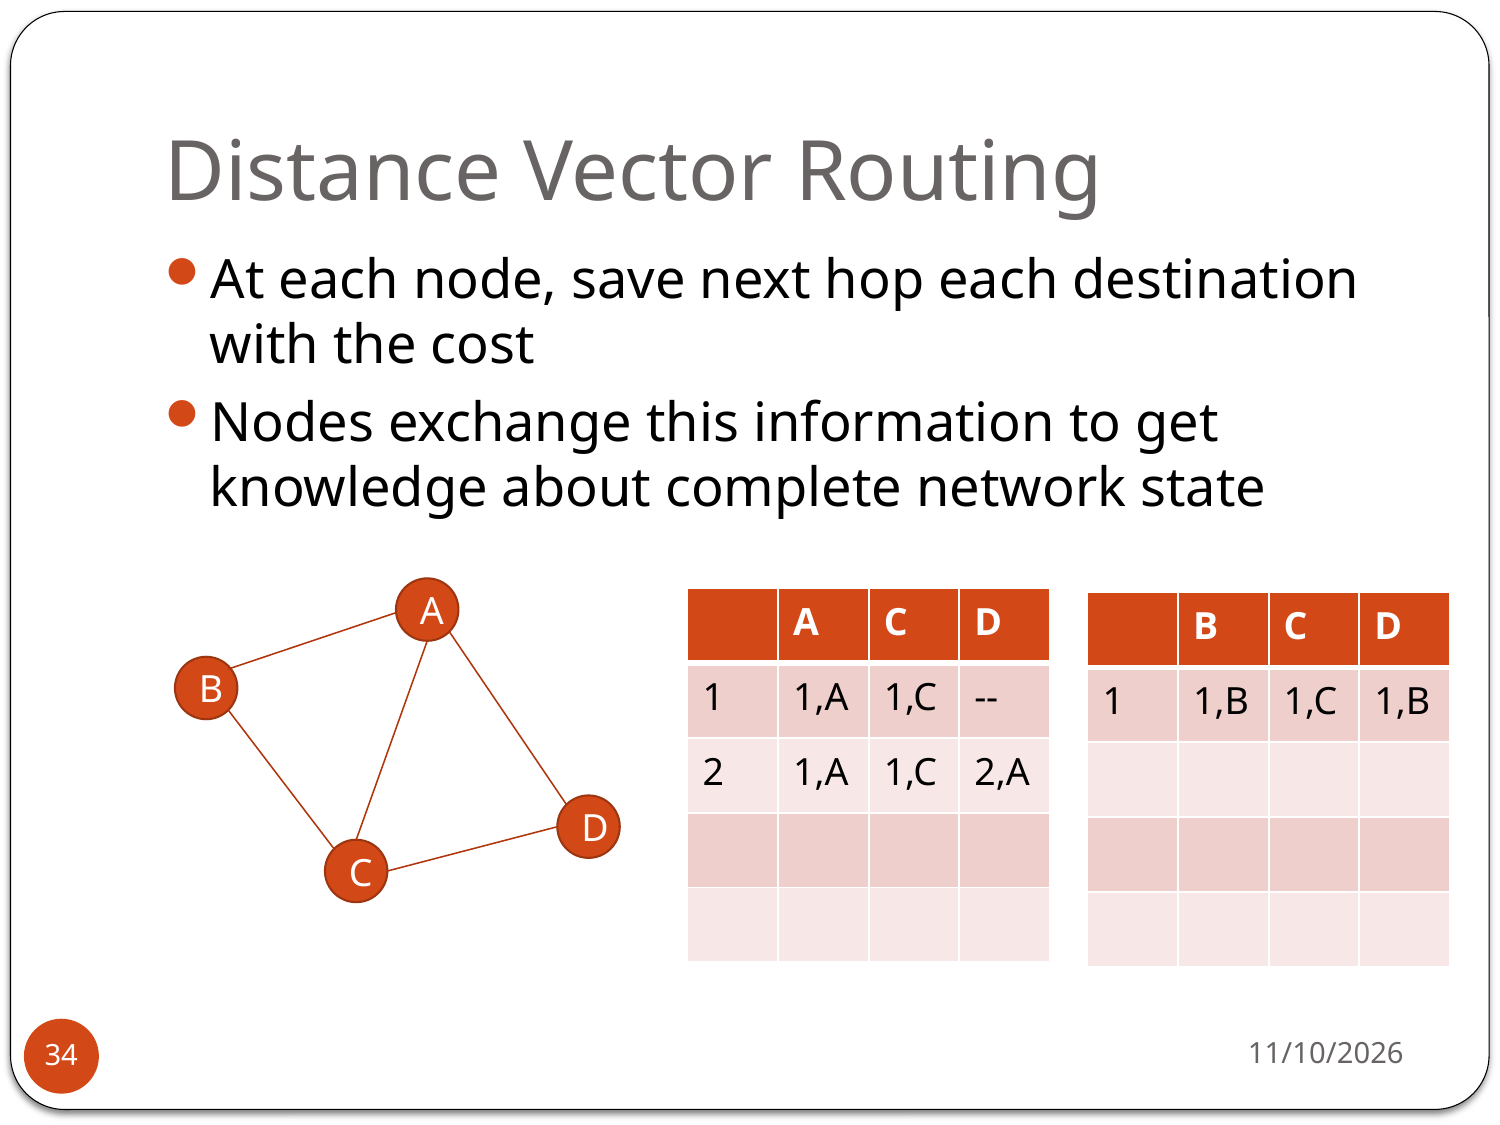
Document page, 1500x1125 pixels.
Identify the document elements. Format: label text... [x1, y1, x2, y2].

table_cell [1179, 818, 1268, 891]
table_cell [870, 888, 958, 961]
table_cell [779, 814, 868, 887]
table_cell -- [960, 666, 1049, 737]
table_cell 1 [688, 666, 777, 737]
table_cell 1,C [870, 739, 958, 812]
table_cell [688, 814, 777, 887]
table_cell 1,B [1179, 670, 1268, 741]
table_cell 2,A [960, 739, 1049, 812]
table_cell [1179, 893, 1268, 966]
text_box C [323, 839, 388, 904]
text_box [449, 631, 567, 805]
table_cell [960, 814, 1049, 887]
table_cell 1,A [779, 666, 868, 737]
table_cell [1360, 818, 1449, 891]
table_cell [1270, 893, 1358, 966]
list At each node, save next hop each destination with the cost Nodes exchange this information to get knowledge about complete network state [150, 237, 1425, 988]
table_cell [1270, 818, 1358, 891]
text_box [356, 640, 428, 840]
table_cell 2 [688, 739, 777, 812]
table_cell [688, 888, 777, 961]
table_cell 1 [1088, 670, 1177, 741]
table_header C [870, 589, 958, 660]
table_cell [1179, 743, 1268, 816]
table_header [688, 589, 777, 660]
table_cell [1360, 893, 1449, 966]
table_cell [870, 814, 958, 887]
table_cell [1360, 743, 1449, 816]
table_cell 1,C [870, 666, 958, 737]
table_cell 1,A [779, 739, 868, 812]
title Distance Vector Routing [150, 45, 1425, 233]
text_box A [394, 577, 460, 642]
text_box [228, 612, 397, 670]
table_cell [1270, 743, 1358, 816]
slide_number 34 [23, 1018, 99, 1094]
text_box D [556, 794, 621, 859]
table_cell [1088, 893, 1177, 966]
table_cell [779, 888, 868, 961]
table_cell 1,C [1270, 670, 1358, 741]
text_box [228, 709, 335, 850]
text_box B [173, 655, 239, 721]
table_cell [1088, 818, 1177, 891]
table_header C [1270, 593, 1358, 665]
table_header D [960, 589, 1049, 660]
table_header D [1360, 593, 1449, 665]
slide_number 21-Mar-13 [1012, 1015, 1419, 1094]
table_header B [1179, 593, 1268, 665]
table_cell [960, 888, 1049, 961]
table_header [1088, 593, 1177, 665]
table_cell [1088, 743, 1177, 816]
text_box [387, 826, 558, 872]
table_header A [779, 589, 868, 660]
table_cell 1,B [1360, 670, 1449, 741]
